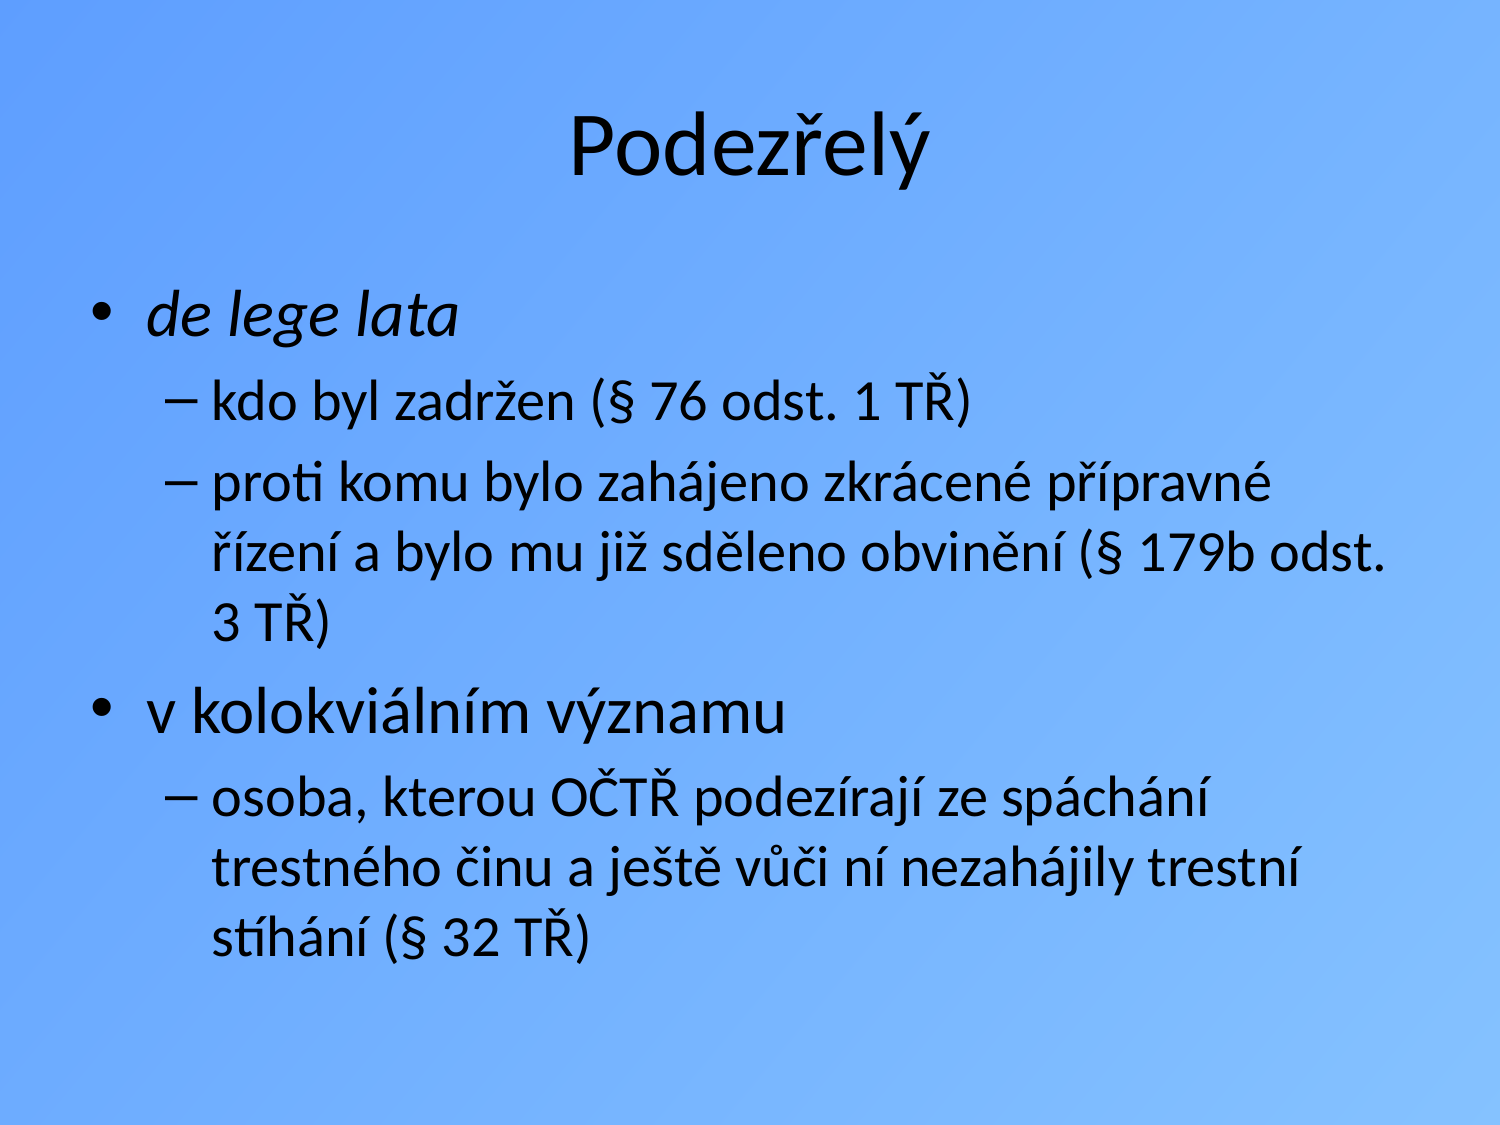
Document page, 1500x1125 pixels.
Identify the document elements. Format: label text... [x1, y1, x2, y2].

list de lege lata kdo byl zadržen (§ 76 odst. 1 TŘ) proti komu bylo zahájeno zkrácené přípravné řízení a bylo mu již sděleno obvinění (§ 179b odst. 3 TŘ) v kolokviálním významu osoba, kterou OČTŘ podezírají ze spáchání trestného činu a ještě vůči ní nezahájily trestní stíhání (§ 32 TŘ) [74, 262, 1426, 1006]
title Podezřelý [74, 44, 1426, 233]
